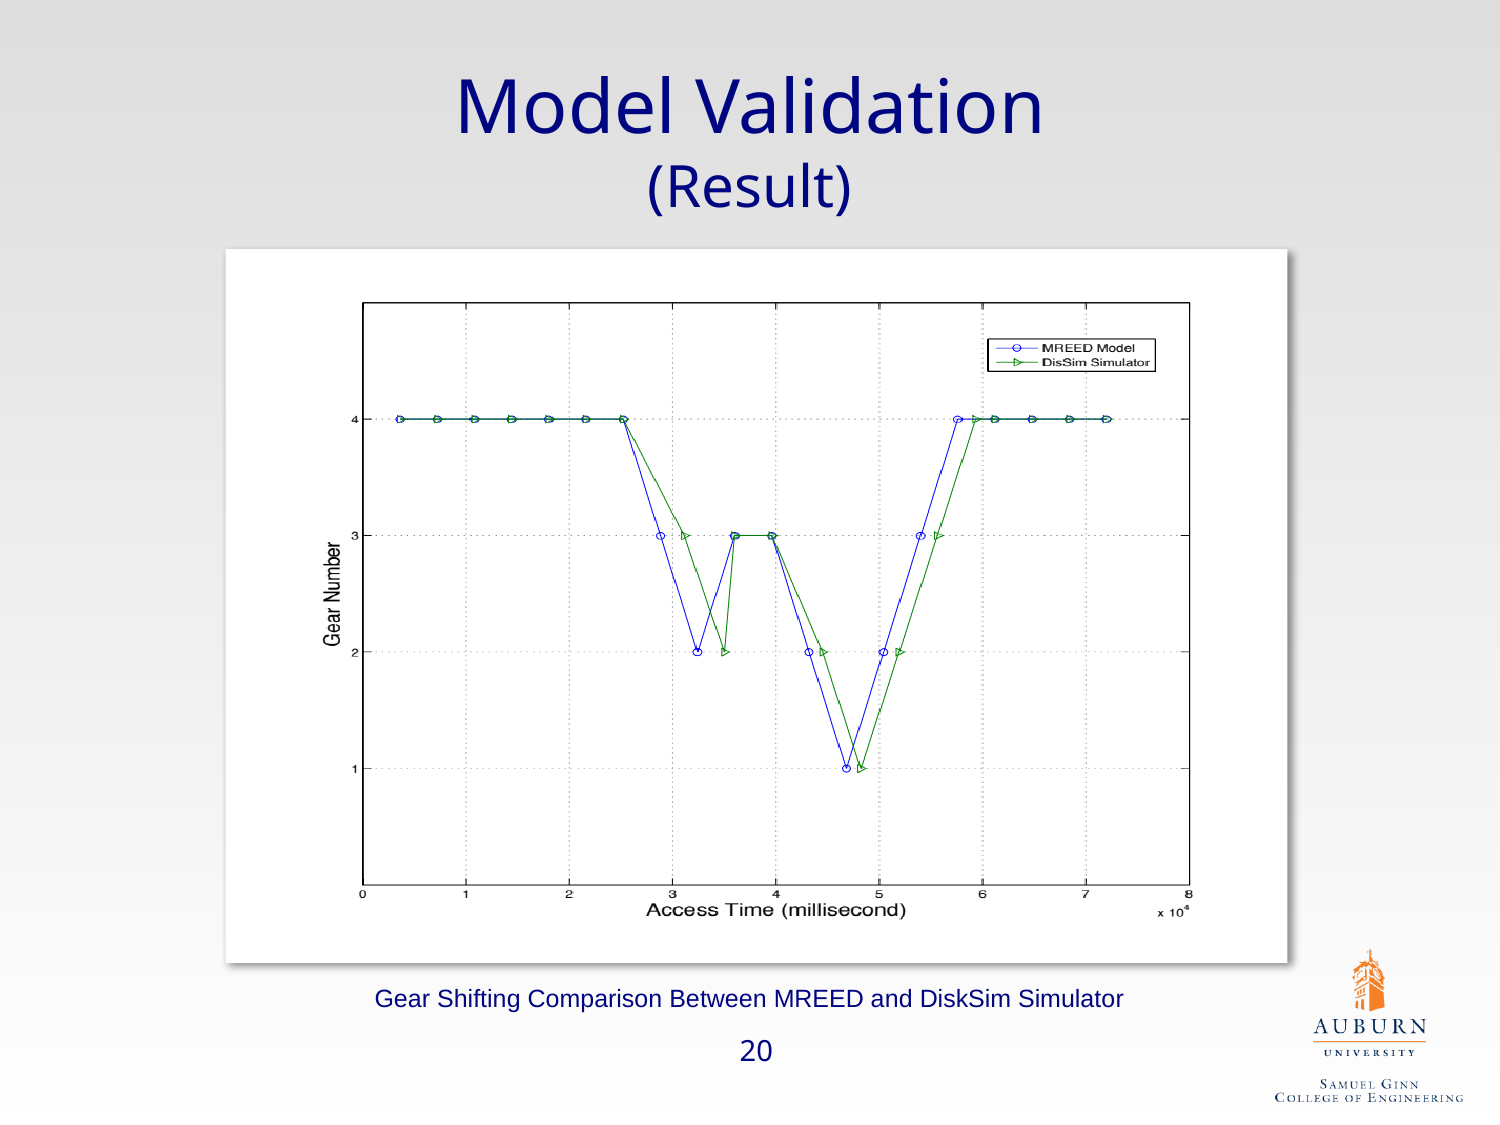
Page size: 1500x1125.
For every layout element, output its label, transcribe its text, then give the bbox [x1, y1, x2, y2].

title Model Validation (Result) [75, 45, 1425, 233]
slide_number 20 [699, 1024, 813, 1104]
picture [225, 249, 1463, 1102]
text_box Gear Shifting Comparison Between MREED and DiskSim Simulator [350, 975, 1150, 1020]
